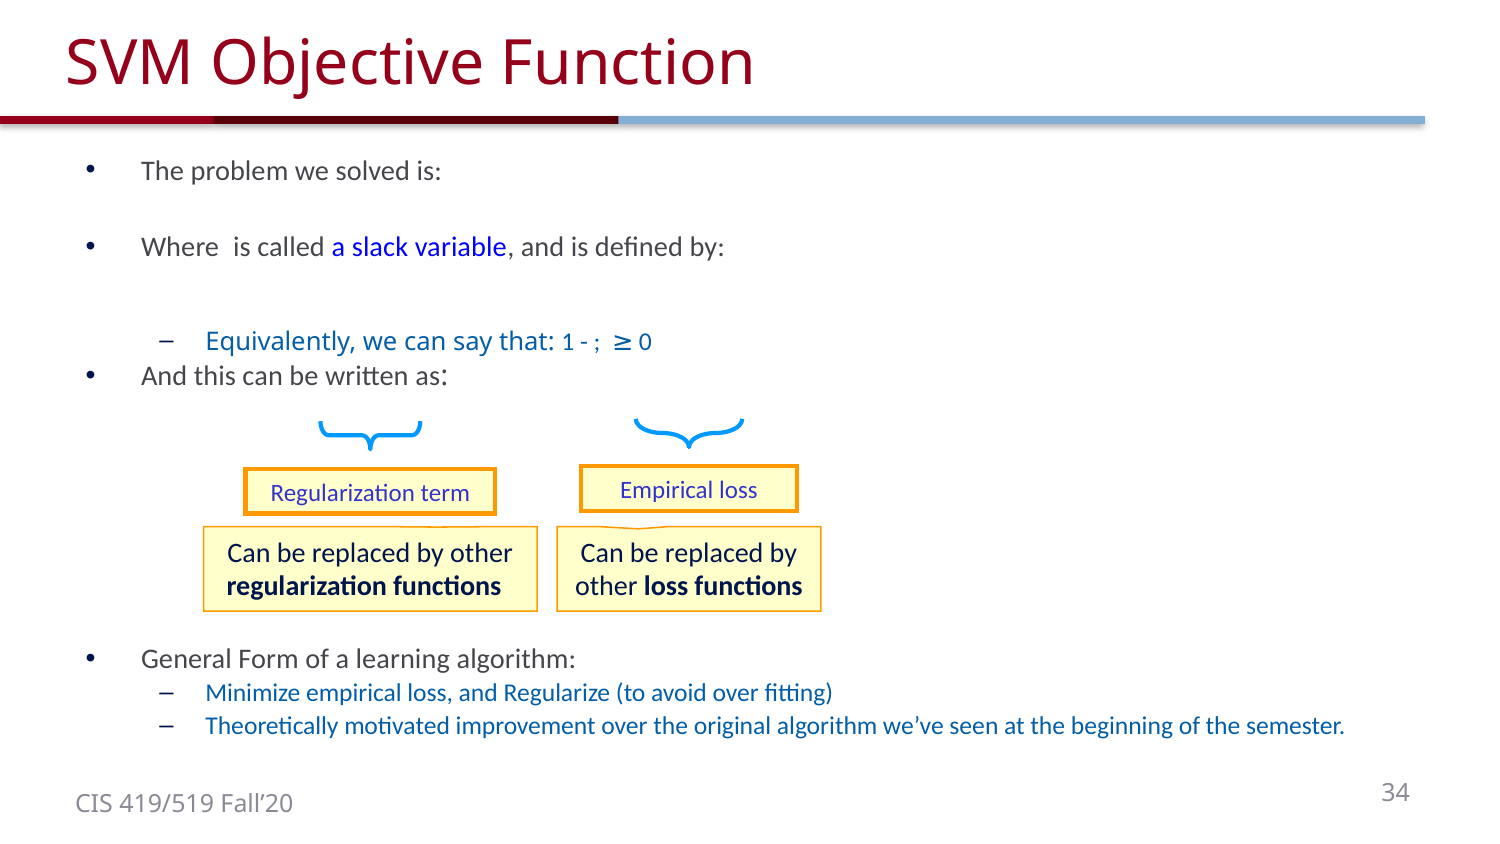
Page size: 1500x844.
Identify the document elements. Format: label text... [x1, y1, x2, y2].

slide_number 34 [1074, 770, 1425, 816]
text_box Empirical loss [581, 466, 797, 511]
text_box Can be replaced by other regularization functions [203, 526, 538, 612]
text_box [320, 421, 421, 450]
text_box Can be replaced by other loss functions [557, 526, 821, 612]
text_box [635, 418, 743, 448]
text_box Regularization term [245, 468, 496, 514]
title SVM Objective Function [50, 2, 1401, 117]
